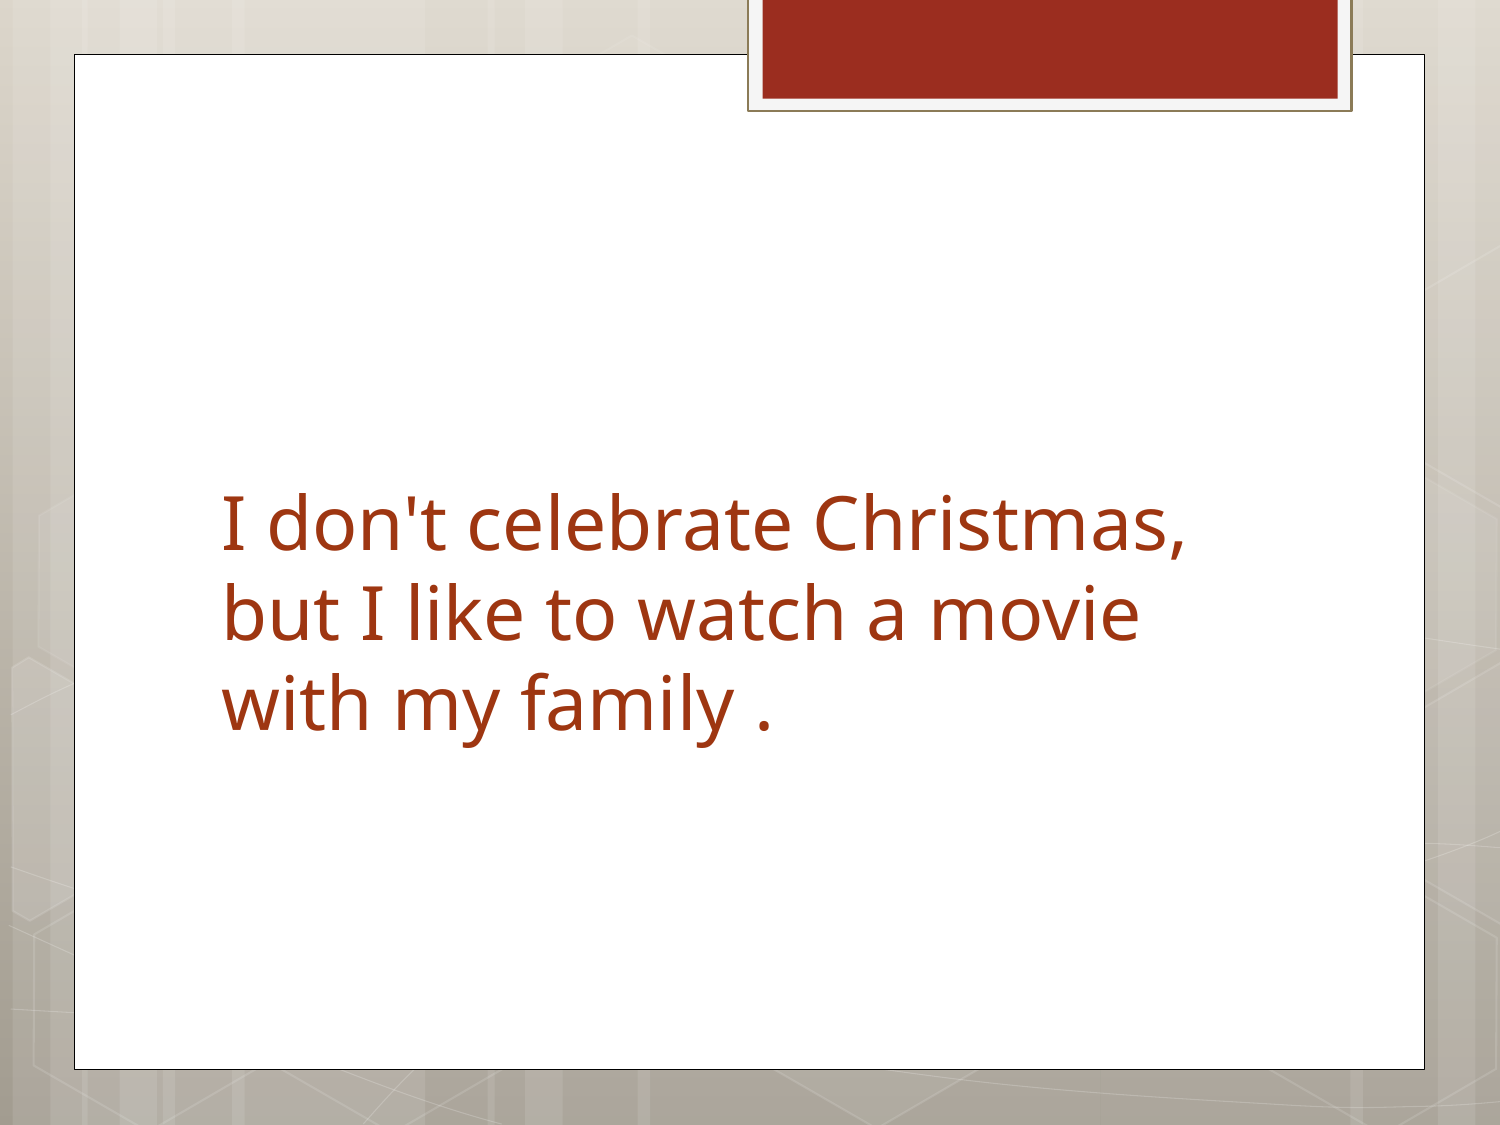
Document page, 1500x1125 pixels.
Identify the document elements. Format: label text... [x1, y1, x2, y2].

list I don't celebrate Christmas, but I like to watch a movie with my family . [206, 468, 1296, 950]
